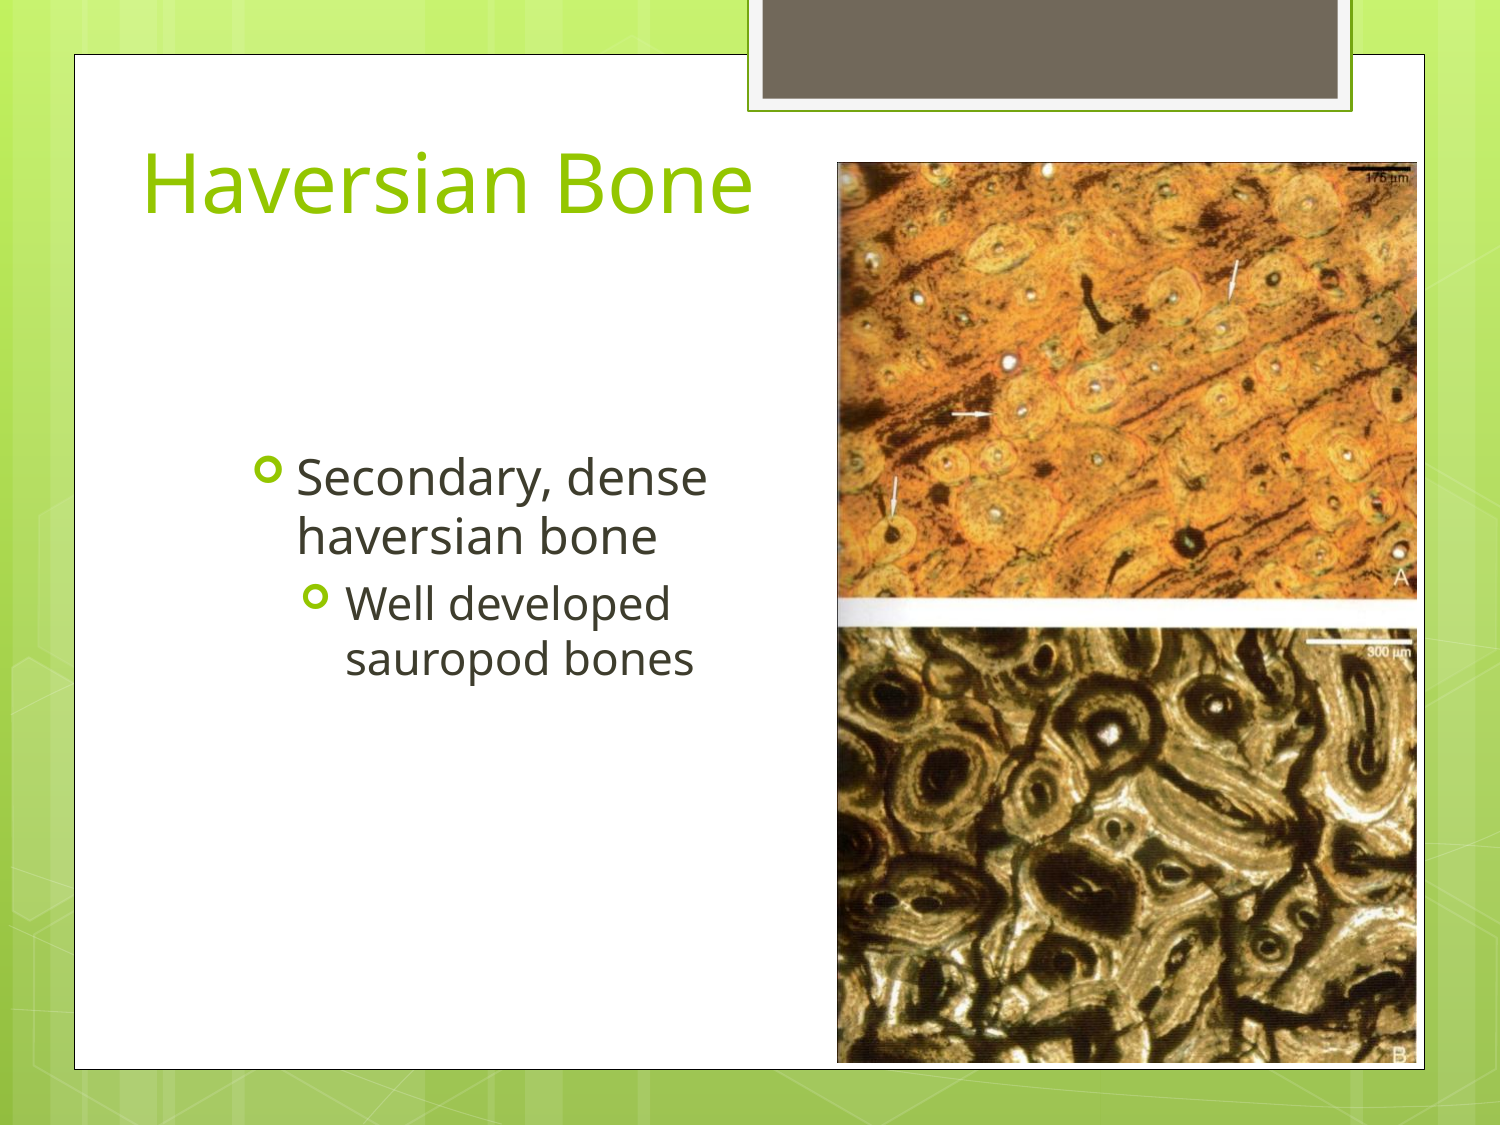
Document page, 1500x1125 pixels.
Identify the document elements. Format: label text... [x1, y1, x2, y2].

list Secondary, dense haversian bone Well developed sauropod bones [225, 437, 786, 1011]
picture [837, 162, 1417, 1063]
title Haversian Bone [125, 50, 1278, 238]
